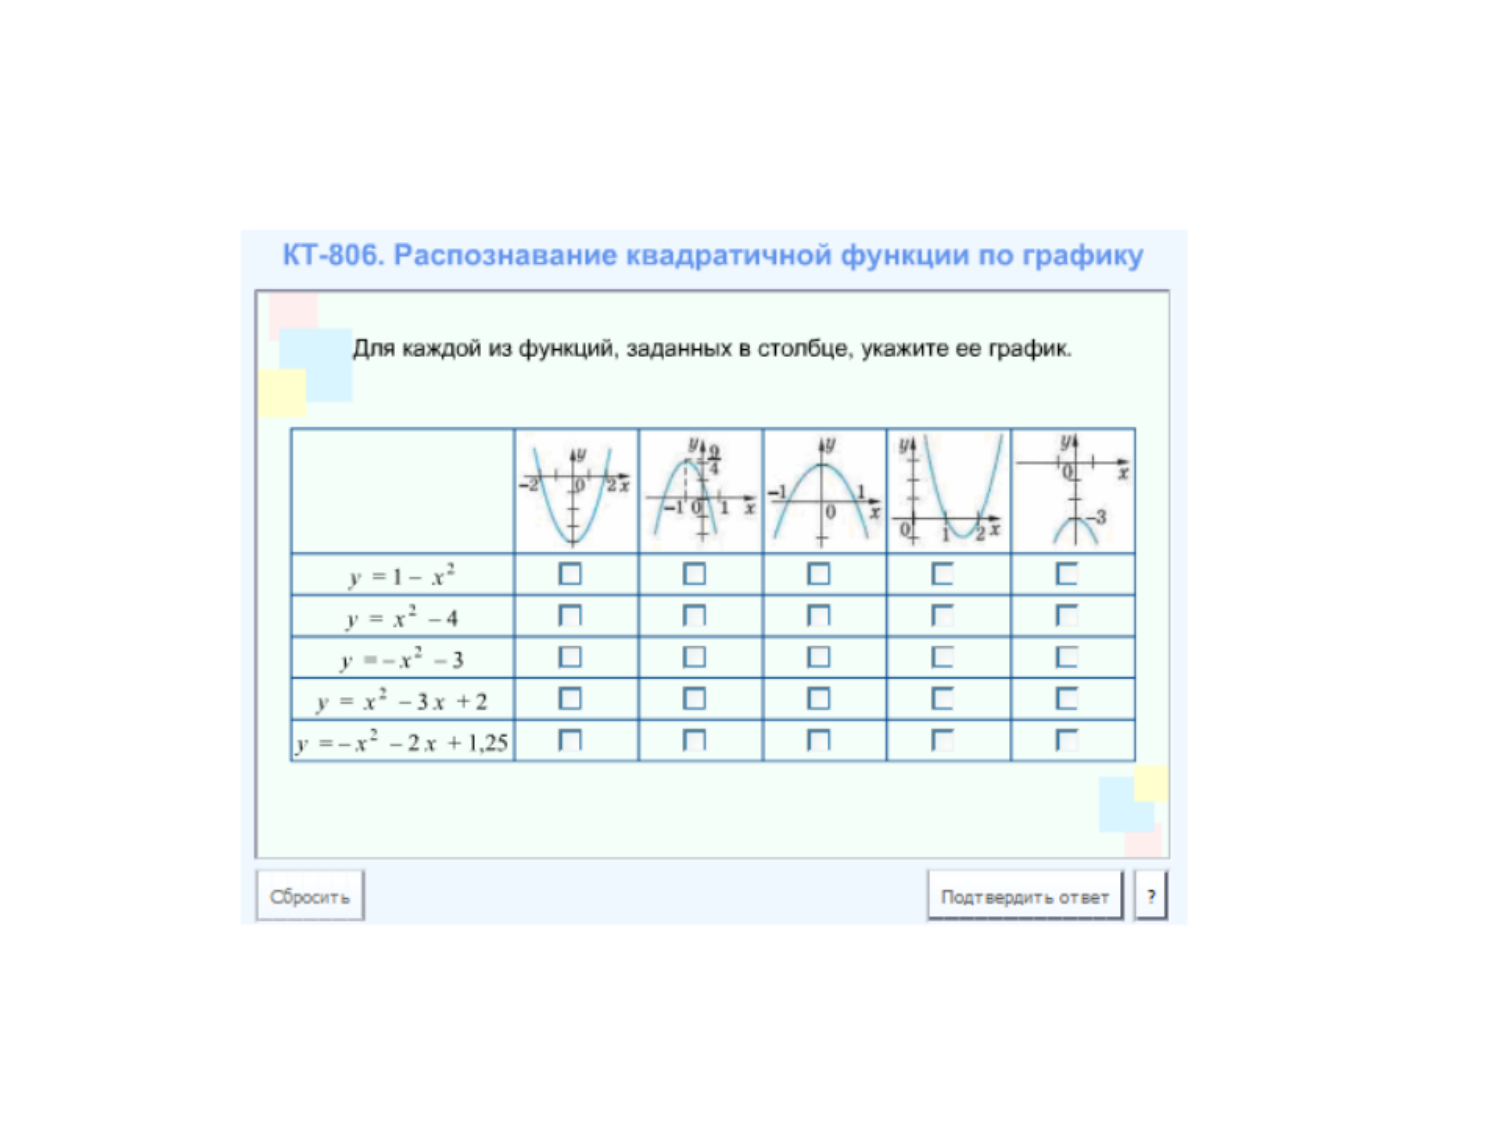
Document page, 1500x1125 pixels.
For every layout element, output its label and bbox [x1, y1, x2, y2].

picture [126, 166, 1374, 959]
